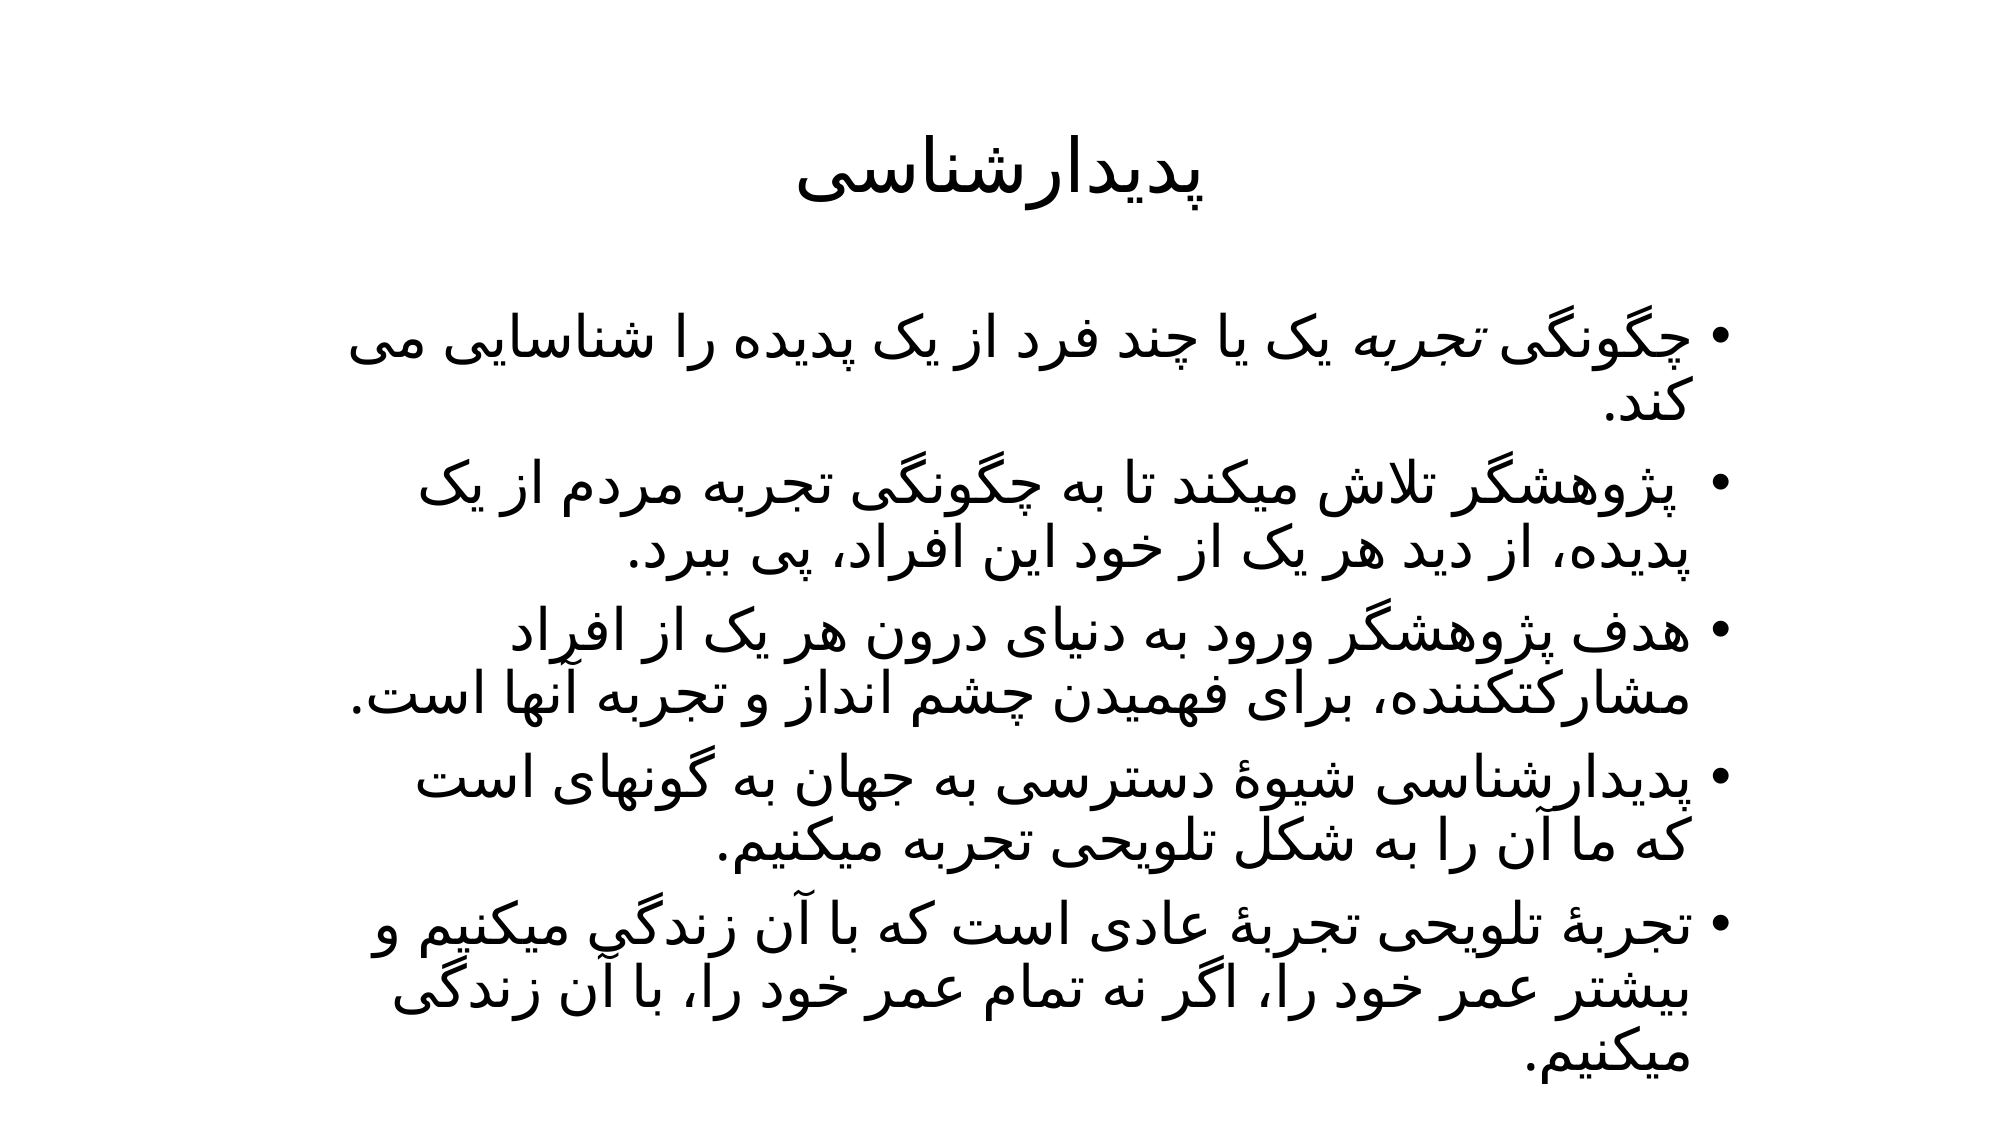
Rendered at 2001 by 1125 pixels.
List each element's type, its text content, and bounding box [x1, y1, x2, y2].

list چگونگی تجربه یک یا چند فرد از یک پدیده را شناسایی می کند. پژوهشگر تلاش می­کند تا به چگونگی تجربه مردم از یک پدیده، از دید هر یک از خود این افراد، پی ببرد. هدف پژوهشگر ورود به دنیای درون هر یک از افراد مشارکت­کننده، برای فهمیدن چشم انداز و تجربه آنها است. پدیدارشناسی شیوۀ دسترسی به جهان به گونه­ای است که ما آن را به شکل تلویحی تجربه می­کنیم. تجربۀ تلویحی تجربۀ عادی است که با آن زندگی می­کنیم و بیشتر عمر خود را، اگر نه تمام عمر خود را، با آن زندگی می­کنیم. [325, 299, 1746, 1014]
title پدیدارشناسی [137, 59, 1863, 278]
